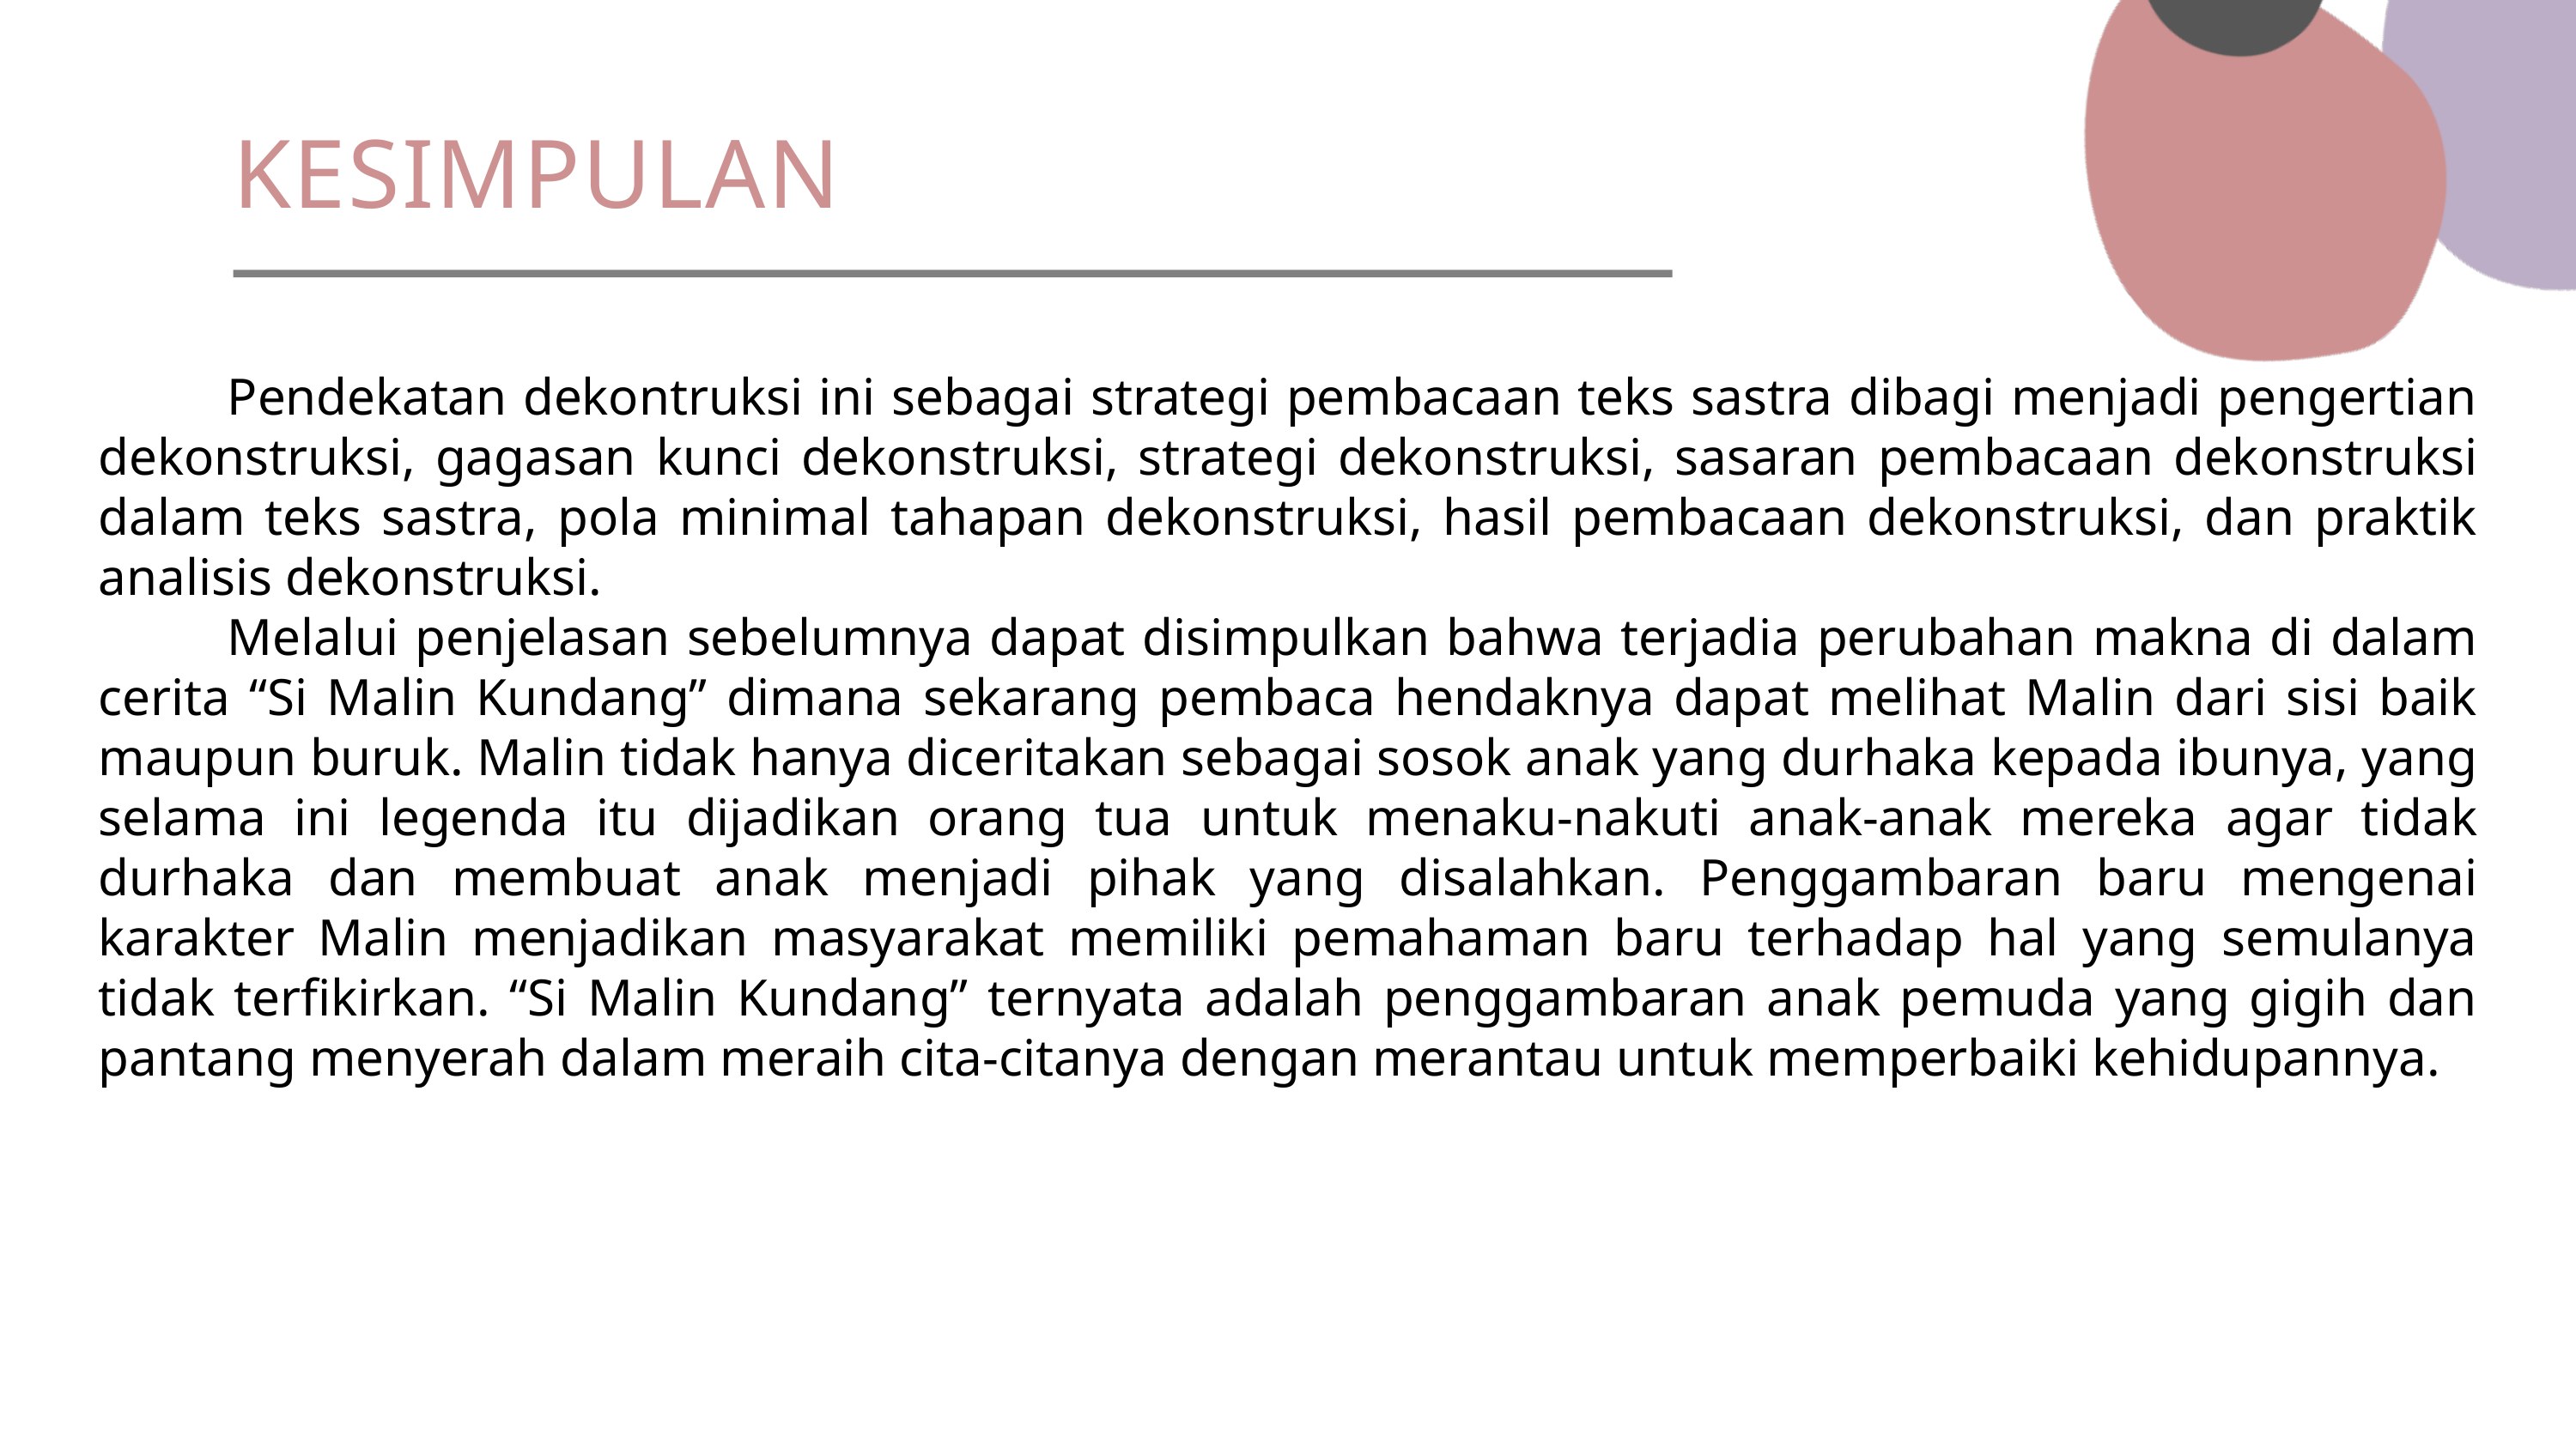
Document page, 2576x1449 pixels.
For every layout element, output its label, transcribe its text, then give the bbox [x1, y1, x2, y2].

text_box Pendekatan dekontruksi ini sebagai strategi pembacaan teks sastra dibagi menjadi pengertian dekonstruksi, gagasan kunci dekonstruksi, strategi dekonstruksi, sasaran pembacaan dekonstruksi dalam teks sastra, pola minimal tahapan dekonstruksi, hasil pembacaan dekonstruksi, dan praktik analisis dekonstruksi. Melalui penjelasan sebelumnya dapat disimpulkan bahwa terjadia perubahan makna di dalam cerita “Si Malin Kundang” dimana sekarang pembaca hendaknya dapat melihat Malin dari sisi baik maupun buruk. Malin tidak hanya diceritakan sebagai sosok anak yang durhaka kepada ibunya, yang selama ini legenda itu dijadikan orang tua untuk menaku-nakuti anak-anak mereka agar tidak durhaka dan membuat anak menjadi pihak yang disalahkan. Penggambaran baru mengenai karakter Malin menjadikan masyarakat memiliki pemahaman baru terhadap hal yang semulanya tidak terfikirkan. “Si Malin Kundang” ternyata adalah penggambaran anak pemuda yang gigih dan pantang menyerah dalam meraih cita-citanya dengan merantau untuk memperbaiki kehidupannya. [85, 358, 2490, 1092]
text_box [233, 122, 1673, 278]
picture [1950, 0, 2576, 466]
